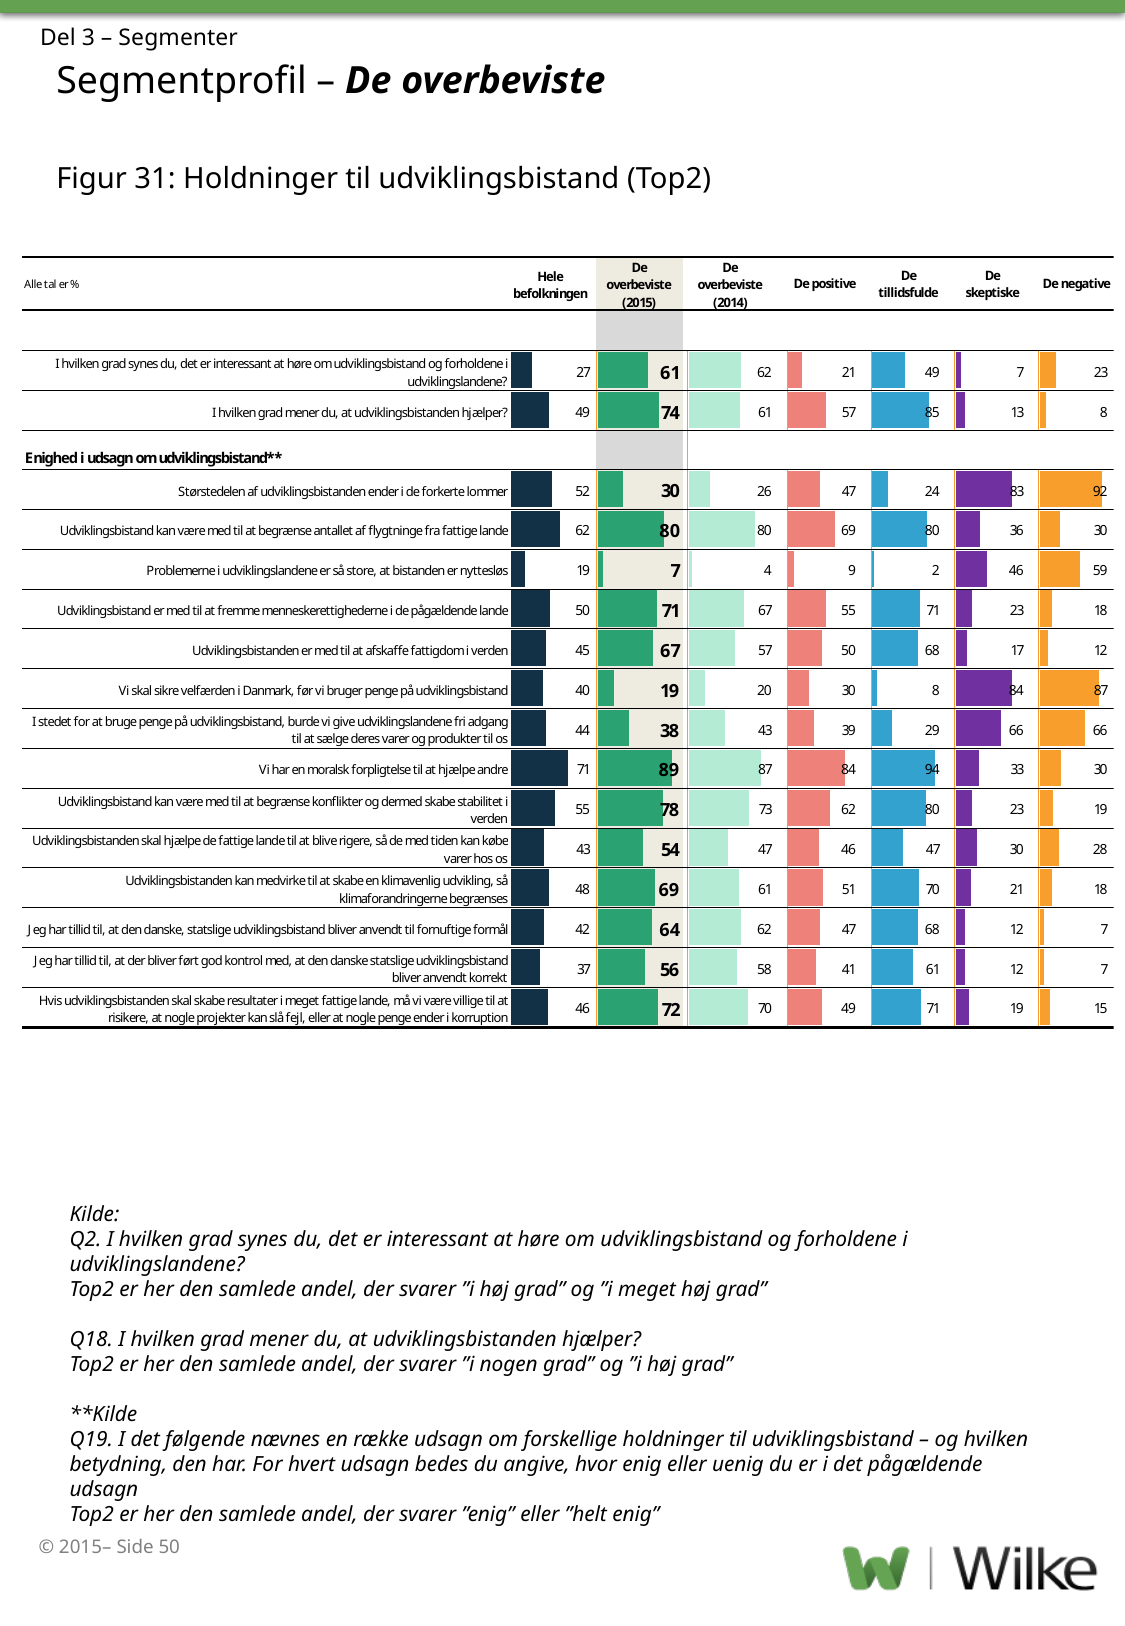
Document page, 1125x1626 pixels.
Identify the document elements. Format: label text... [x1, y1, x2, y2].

text_box Del 3 – Segmenter [25, 14, 915, 58]
picture [21, 255, 1115, 1064]
picture [841, 1543, 1099, 1593]
text_box Kilde: Q2. I hvilken grad synes du, det er interessant at høre om udviklingsbistand og forholdene i udviklingslandene? Top2 er her den samlede andel, der svarer ”i høj grad” og ”i meget høj grad” Q18. I hvilken grad mener du, at udviklingsbistanden hjælper? Top2 er her den samlede andel, der svarer ”i nogen grad” og ”i høj grad” **Kilde Q19. I det følgende nævnes en række udsagn om forskellige holdninger til udviklingsbistand – og hvilken betydning, den har. For hvert udsagn bedes du angive, hvor enig eller uenig du er i det pågældende udsagn Top2 er her den samlede andel, der svarer ”enig” eller ”helt enig” [54, 1193, 1071, 1534]
title Segmentprofil – De overbeviste [39, 47, 1102, 102]
text_box Figur 31: Holdninger til udviklingsbistand (Top2) [39, 151, 1119, 206]
